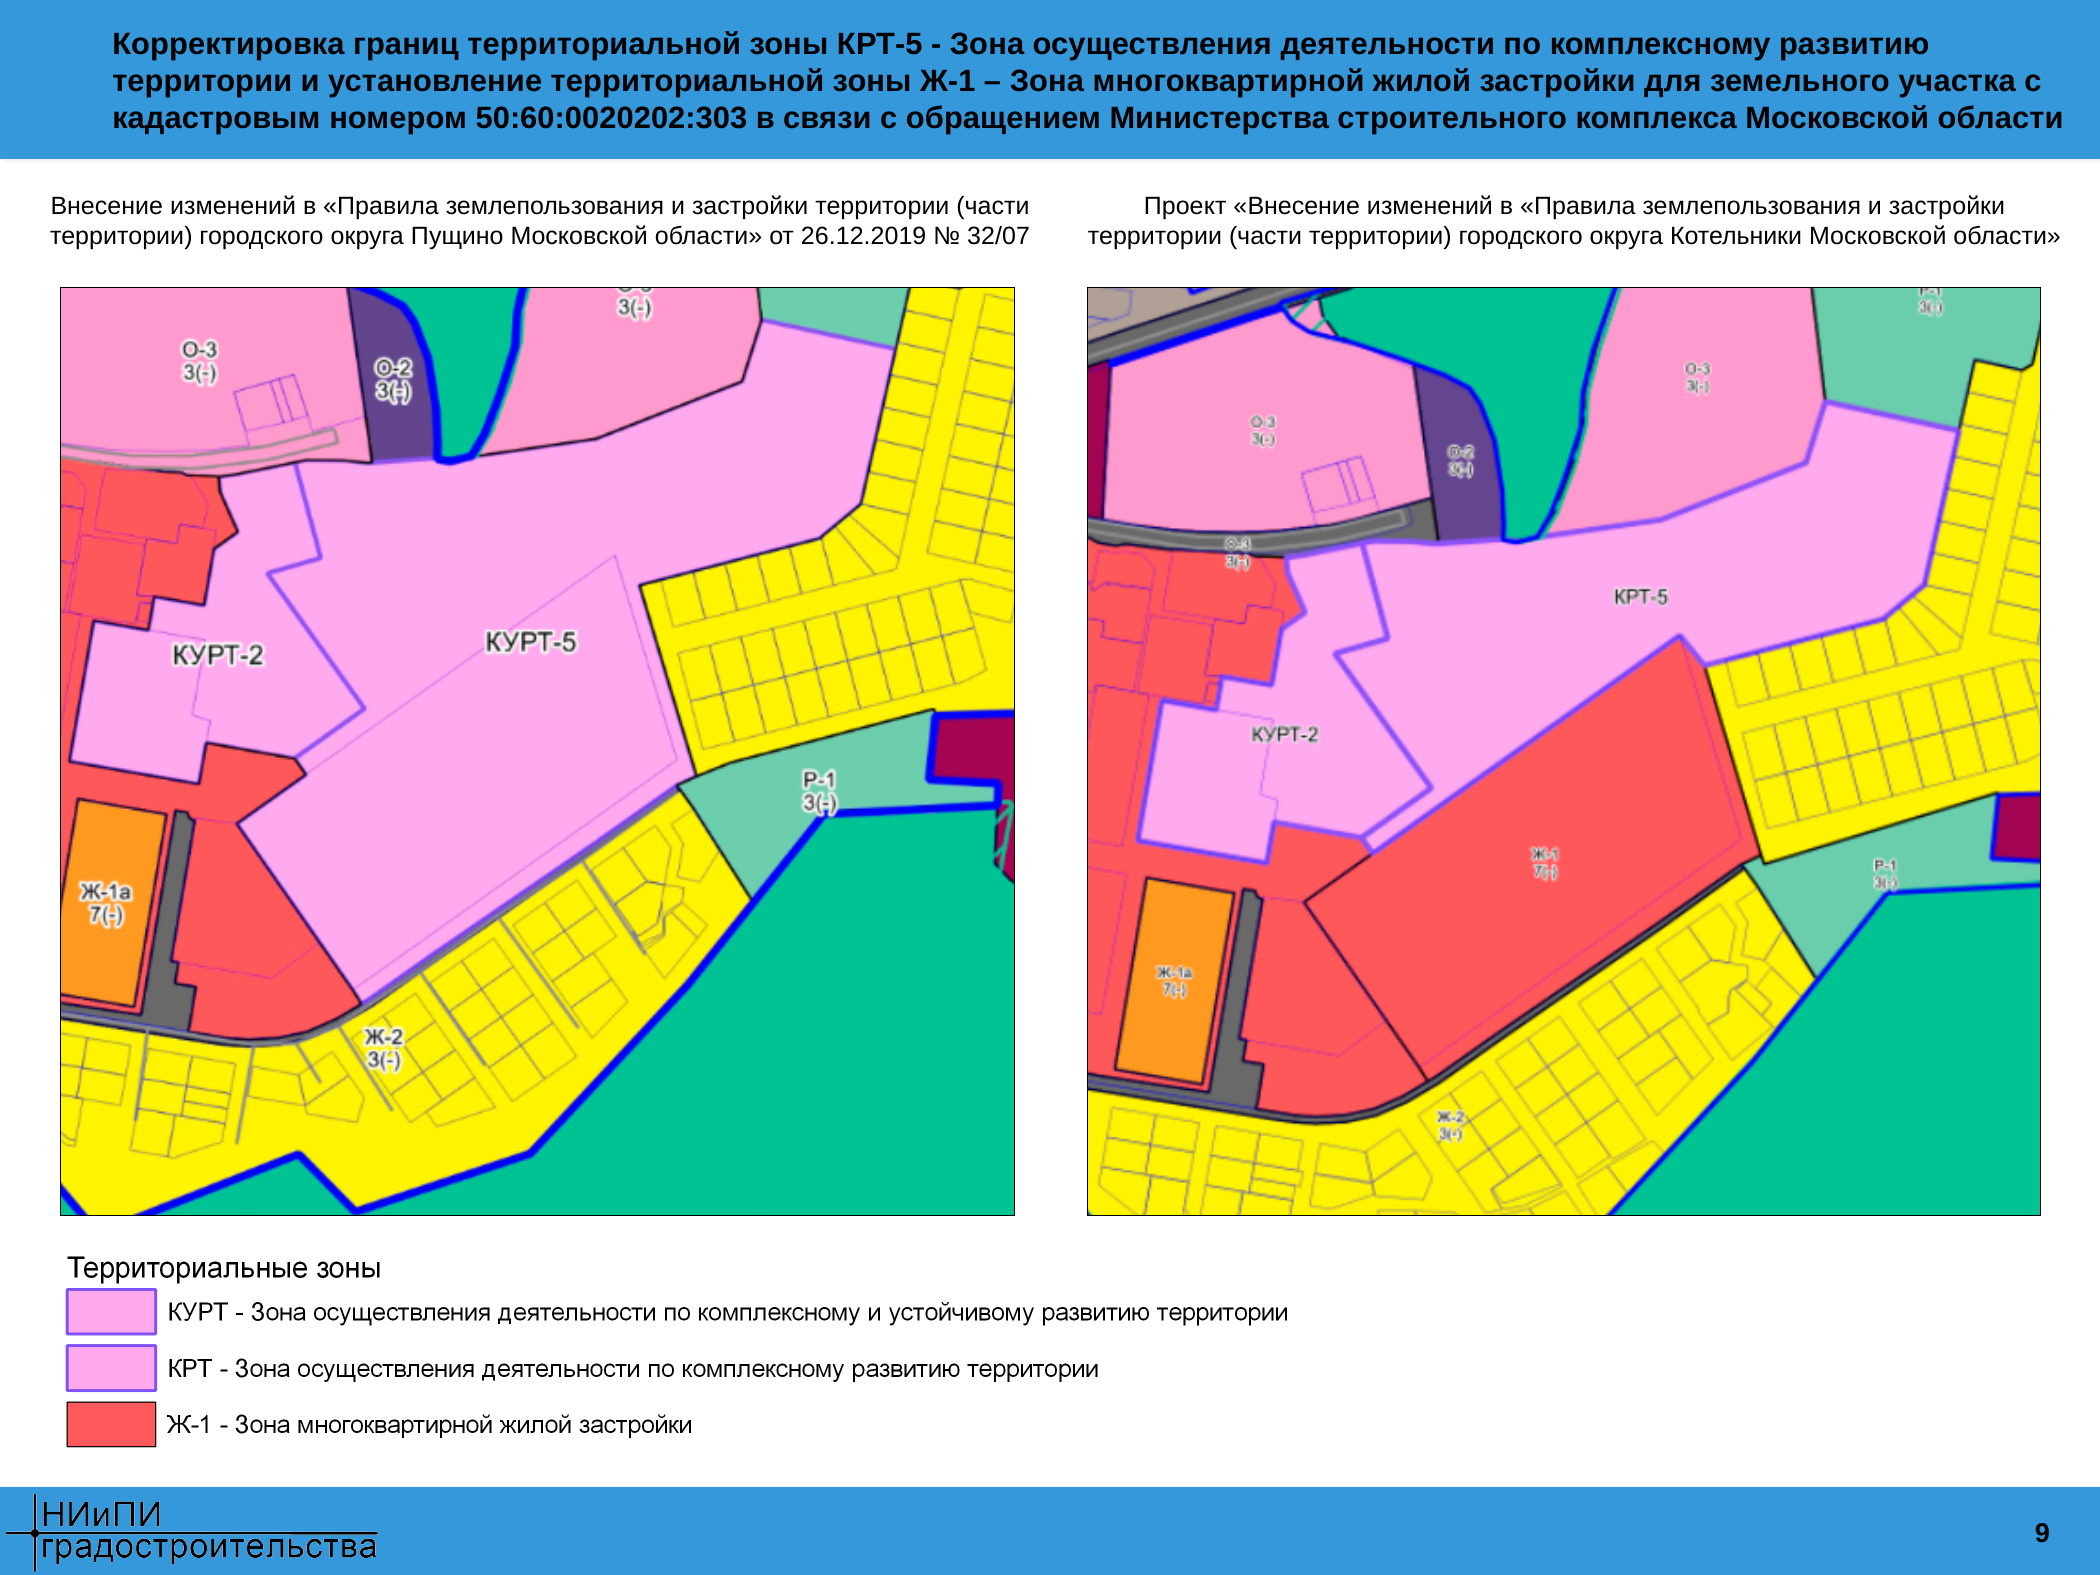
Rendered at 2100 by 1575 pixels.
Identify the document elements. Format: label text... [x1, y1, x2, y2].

text_box [0, 1486, 2100, 1575]
slide_number 9 [1890, 1503, 2065, 1560]
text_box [60, 1251, 1298, 1452]
picture [60, 287, 1015, 1216]
picture [0, 1488, 384, 1575]
text_box Внесение изменений в «Правила землепользования и застройки территории (части территории) городского округа Пущино Московской области» от 26.12.2019 № 32/07 [30, 181, 1052, 257]
picture [1087, 287, 2041, 1216]
text_box Проект «Внесение изменений в «Правила землепользования и застройки территории (части территории) городского округа Котельники Московской области» [1064, 181, 2087, 257]
text_box Корректировка границ территориальной зоны КРТ-5 - Зона осуществления деятельности по комплексному развитию территории и установление территориальной зоны Ж-1 – Зона многоквартирной жилой застройки для земельного участка с кадастровым номером 50:60:0020202:303 в связи с обращением Министерства строительного комплекса Московской области [0, 0, 2100, 159]
